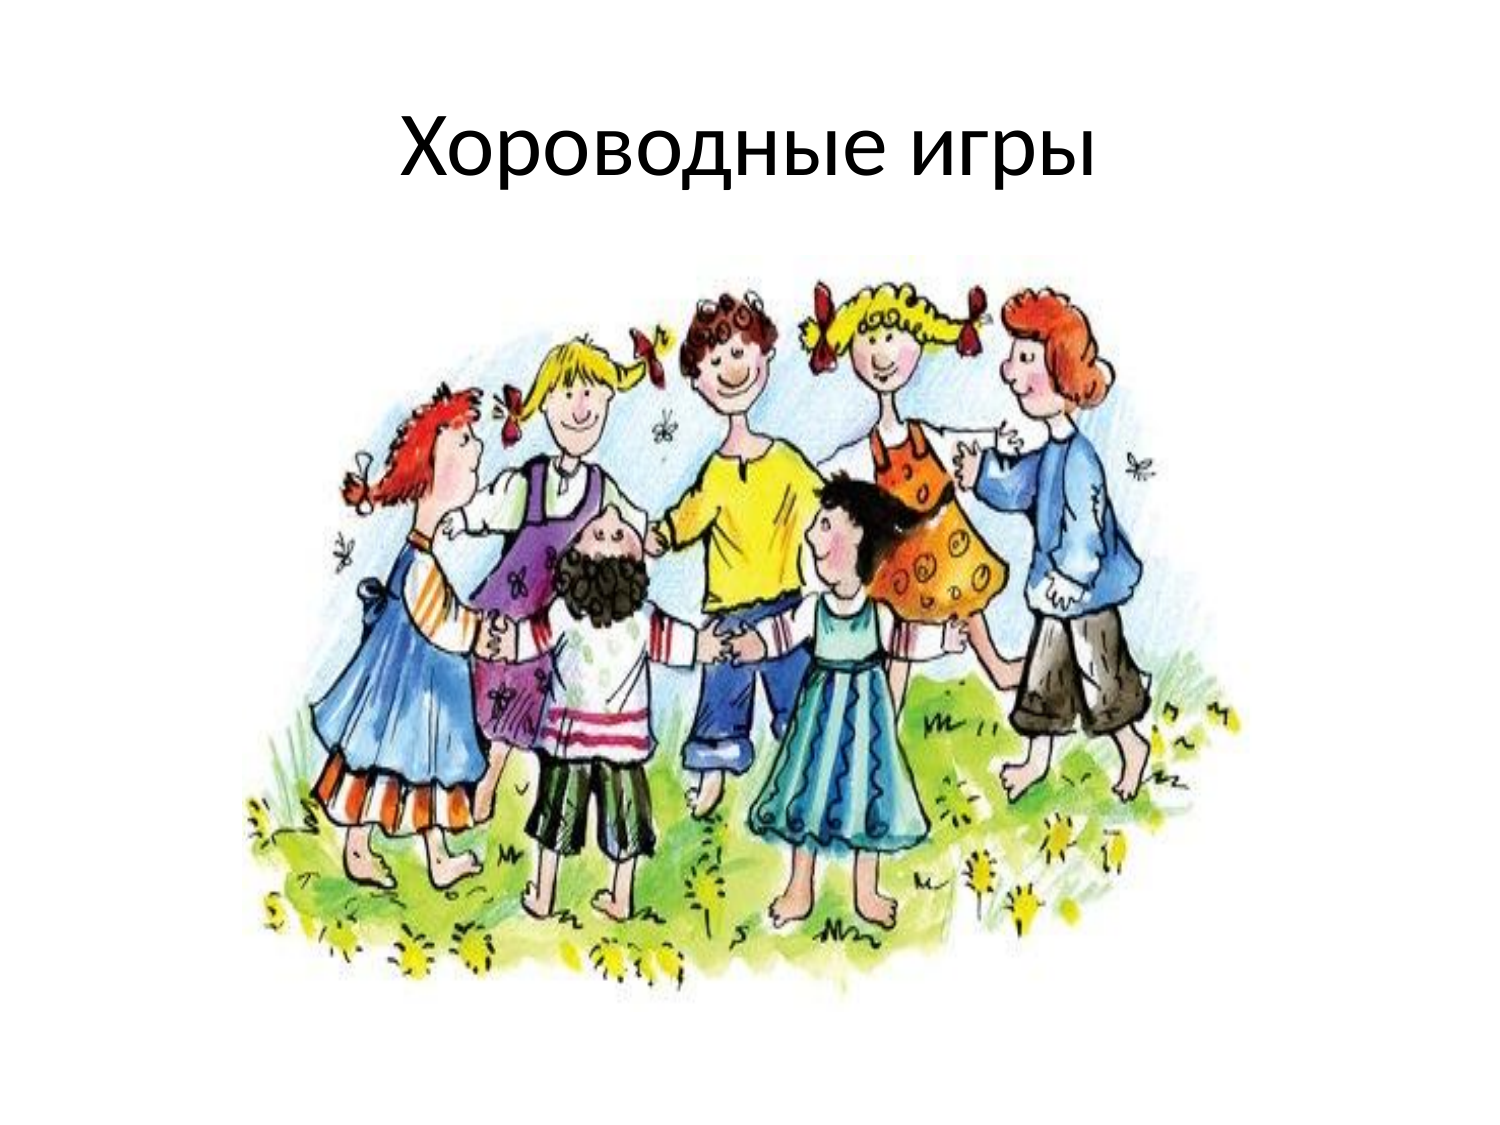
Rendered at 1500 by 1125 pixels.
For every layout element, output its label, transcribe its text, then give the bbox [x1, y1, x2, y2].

picture [241, 255, 1259, 1012]
title Хороводные игры [75, 45, 1425, 233]
